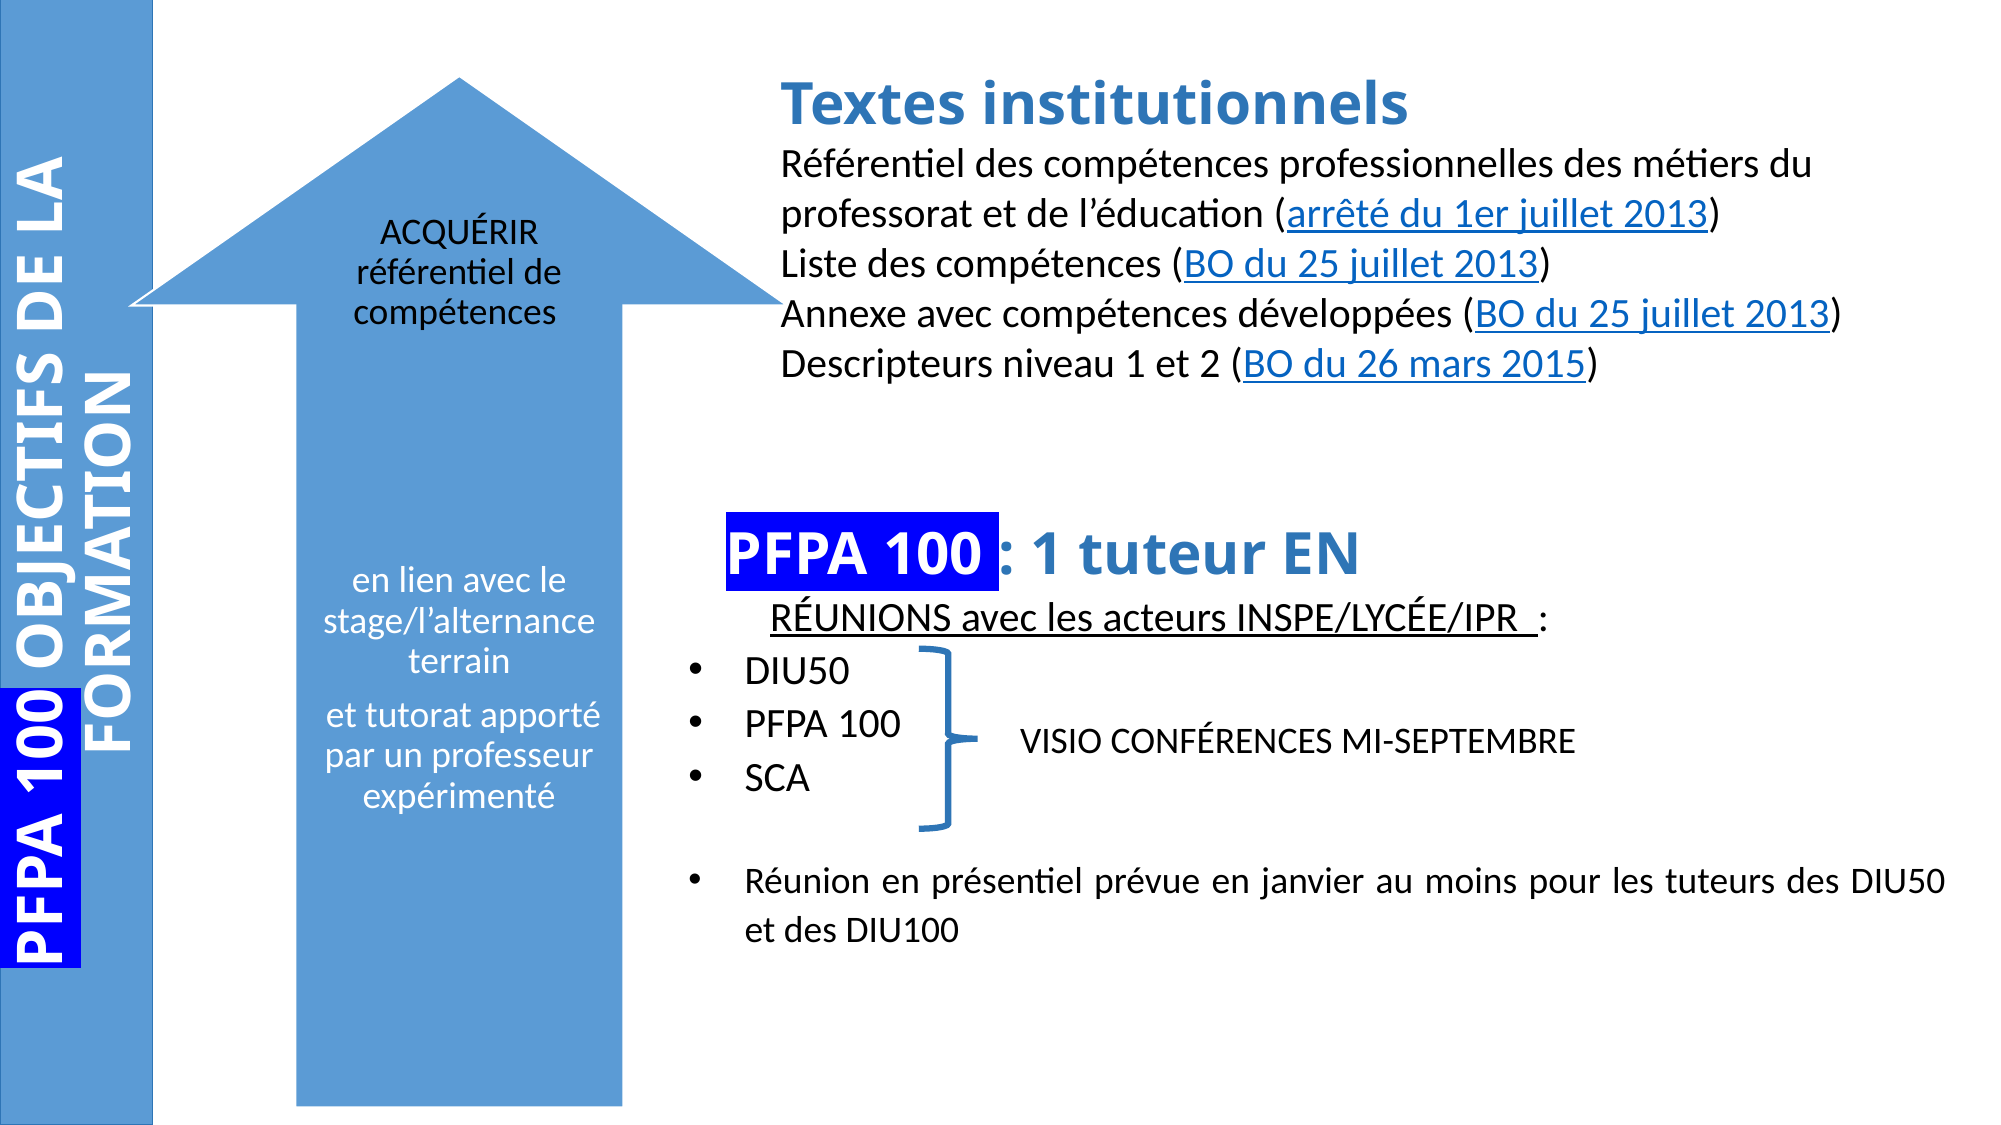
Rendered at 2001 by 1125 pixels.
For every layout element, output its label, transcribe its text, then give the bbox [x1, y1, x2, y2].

text_box VISIO CONFÉRENCES MI-SEPTEMBRE [1005, 708, 1662, 769]
text_box [918, 648, 978, 830]
text_box Textes institutionnels Référentiel des compétences professionnelles des métiers du professorat et de l’éducation (arrêté du 1er juillet 2013) Liste des compétences (BO du 25 juillet 2013) Annexe avec compétences développées (BO du 25 juillet 2013) Descripteurs niveau 1 et 2 (BO du 26 mars 2015) [788, 58, 1962, 394]
text_box PFPA 100 OBJECTIFS DE LA FORMATION [0, 0, 153, 1125]
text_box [131, 58, 788, 1125]
text_box PFPA 100 : 1 tuteur EN RÉUNIONS avec les acteurs INSPE/LYCÉE/IPR : DIU50 PFPA 100 SCA Réunion en présentiel prévue en janvier au moins pour les tuteurs des DIU50 et des DIU100 [788, 508, 1962, 957]
